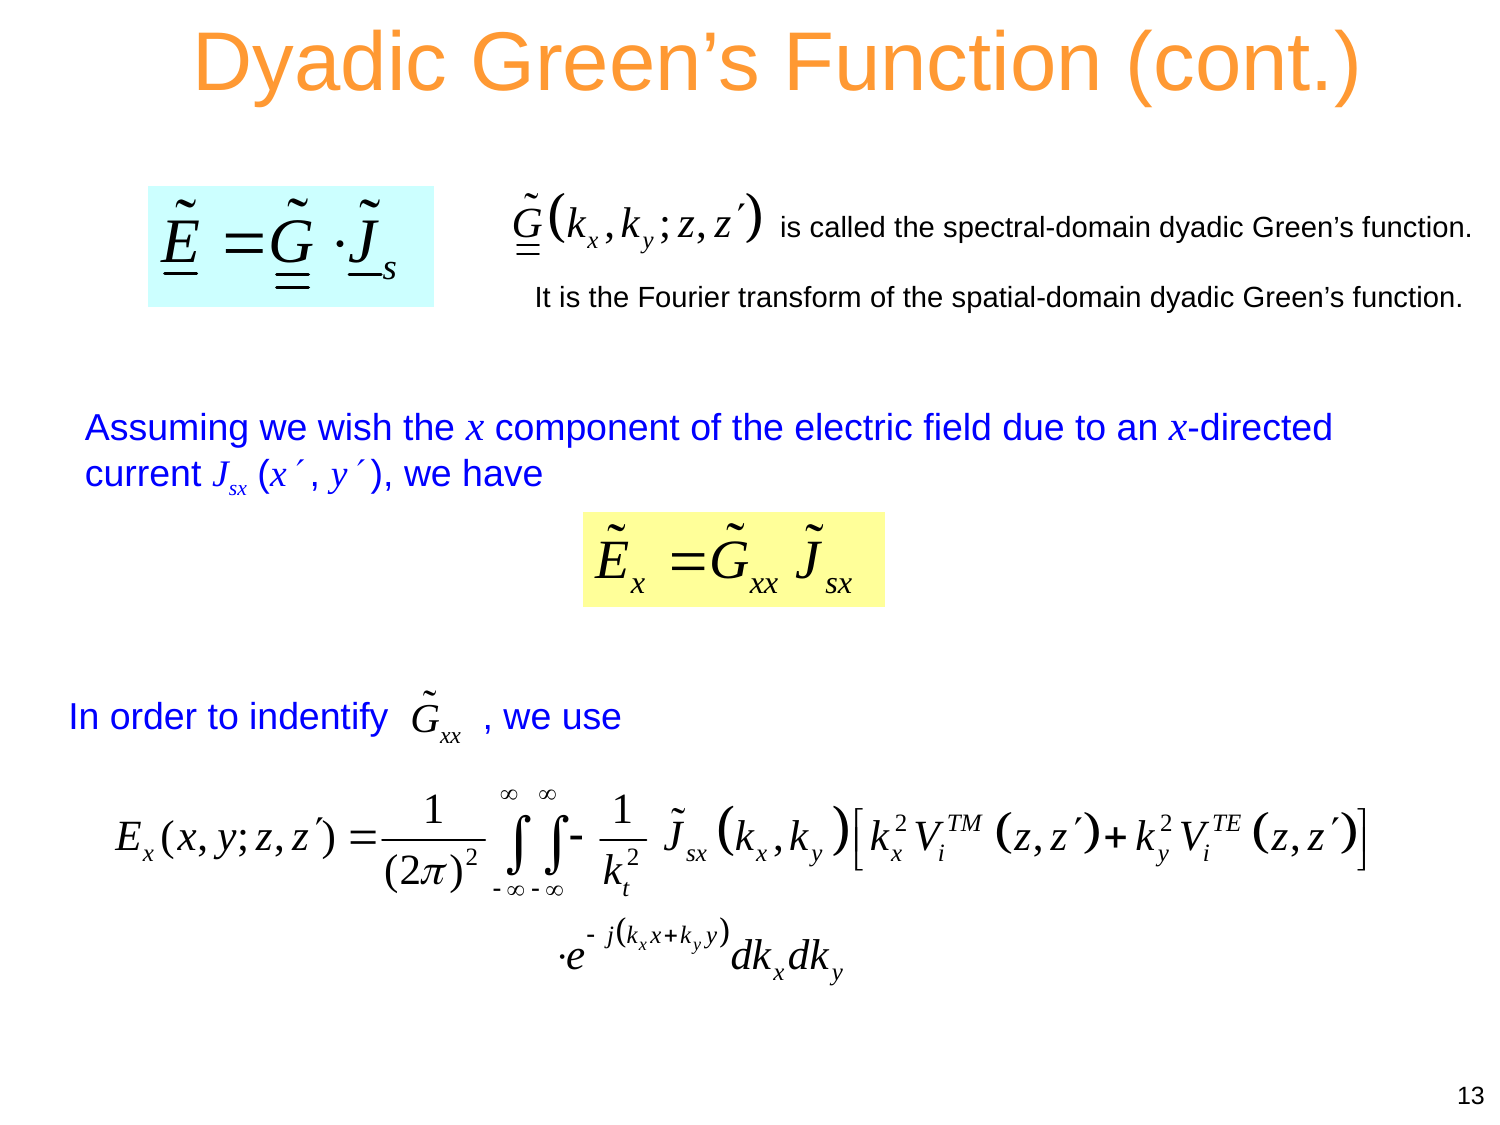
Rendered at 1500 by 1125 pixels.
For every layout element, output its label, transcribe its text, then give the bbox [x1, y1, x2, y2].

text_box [583, 512, 886, 607]
text_box is called the spectral-domain dyadic Green’s function. [783, 201, 1490, 252]
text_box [504, 185, 778, 268]
text_box In order to indentify , we use [473, 684, 726, 745]
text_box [147, 186, 435, 308]
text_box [403, 682, 471, 754]
slide_number 13 [1149, 1065, 1500, 1125]
text_box It is the Fourier transform of the spatial-domain dyadic Green’s function. [519, 270, 1480, 321]
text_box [105, 769, 1386, 999]
text_box Assuming we wish the x component of the electric field due to an x-directed current Jsx (x , y ), we have [70, 391, 1401, 507]
text_box Dyadic Green’s Function (cont.) [55, 0, 1500, 115]
text_box In order to indentify , we use [53, 684, 400, 745]
